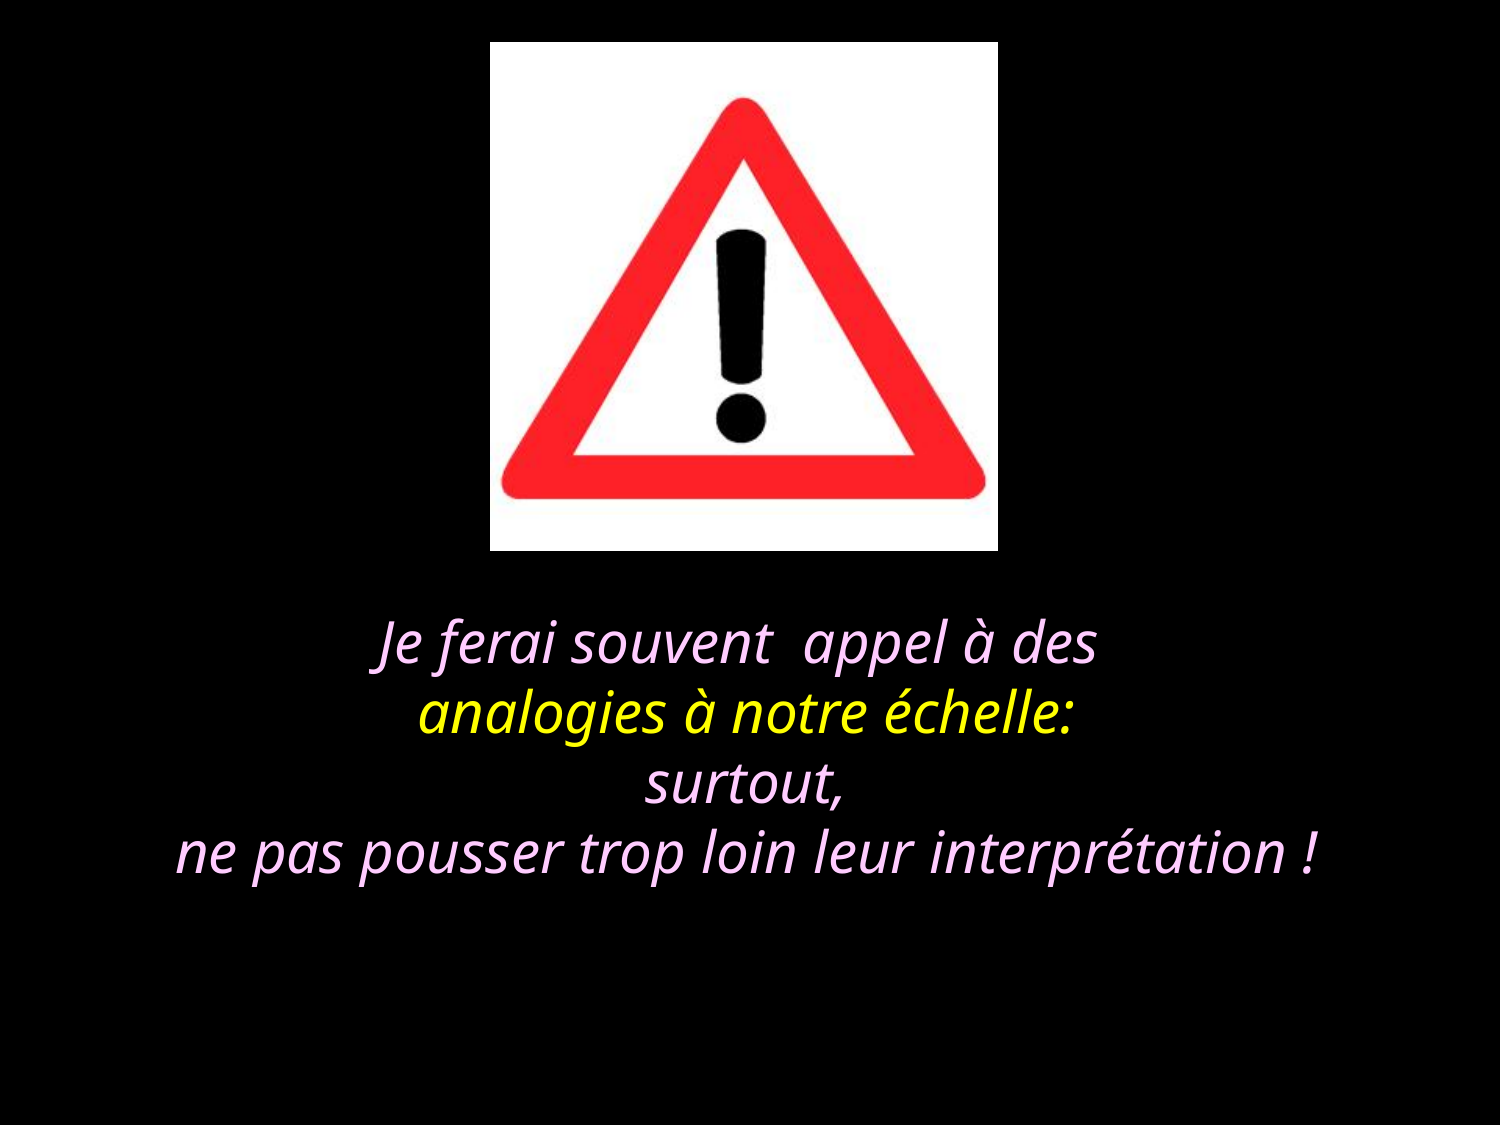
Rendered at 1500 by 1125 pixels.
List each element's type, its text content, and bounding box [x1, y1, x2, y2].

text_box Je ferai souvent appel à des analogies à notre échelle: surtout, ne pas pousser trop loin leur interprétation ! [160, 597, 1333, 893]
picture [489, 42, 999, 551]
